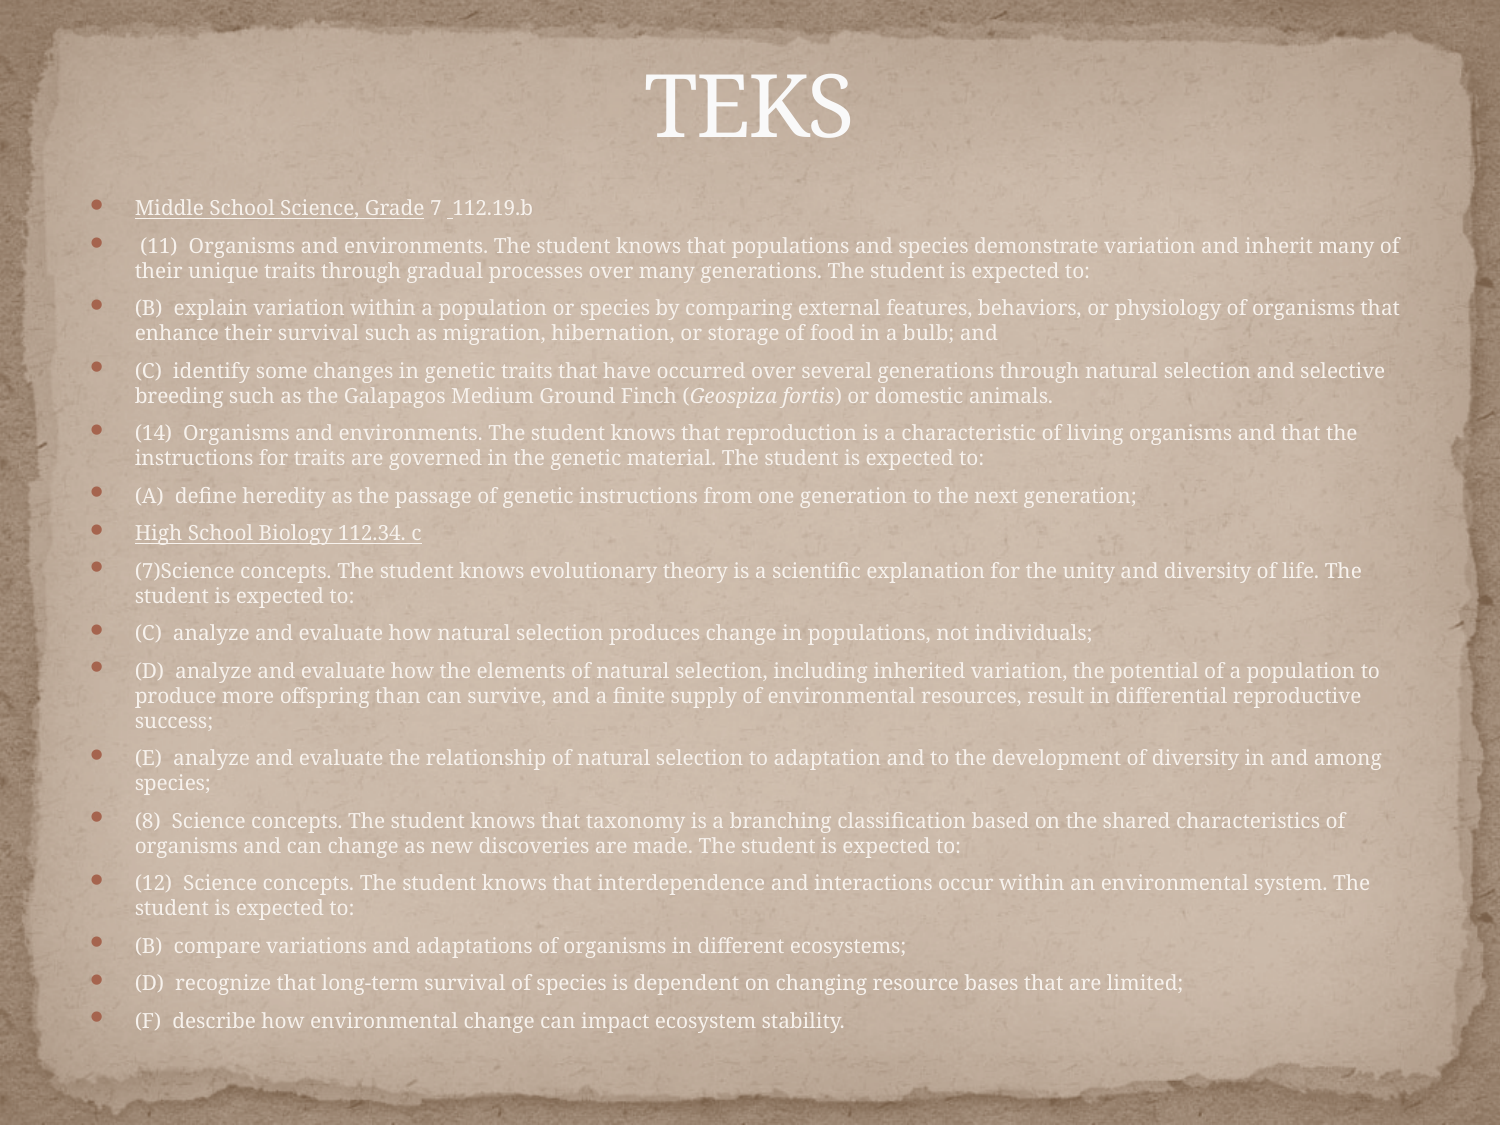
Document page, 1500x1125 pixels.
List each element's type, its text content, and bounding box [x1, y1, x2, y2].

list Middle School Science, Grade 7 112.19.b (11) Organisms and environments. The student knows that populations and species demonstrate variation and inherit many of their unique traits through gradual processes over many generations. The student is expected to: (B) explain variation within a population or species by comparing external features, behaviors, or physiology of organisms that enhance their survival such as migration, hibernation, or storage of food in a bulb; and (C) identify some changes in genetic traits that have occurred over several generations through natural selection and selective breeding such as the Galapagos Medium Ground Finch (Geospiza fortis) or domestic animals. (14) Organisms and environments. The student knows that reproduction is a characteristic of living organisms and that the instructions for traits are governed in the genetic material. The student is expected to: (A) define heredity as the passage of genetic instructions from one generation to the next generation; High School Biology 112.34. c (7)Science concepts. The student knows evolutionary theory is a scientific explanation for the unity and diversity of life. The student is expected to: (C) analyze and evaluate how natural selection produces change in populations, not individuals; (D) analyze and evaluate how the elements of natural selection, including inherited variation, the potential of a population to produce more offspring than can survive, and a finite supply of environmental resources, result in differential reproductive success; (E) analyze and evaluate the relationship of natural selection to adaptation and to the development of diversity in and among species; (8) Science concepts. The student knows that taxonomy is a branching classification based on the shared characteristics of organisms and can change as new discoveries are made. The student is expected to: (12) Science concepts. The student knows that interdependence and interactions occur within an environmental system. The student is expected to: (B) compare variations and adaptations of organisms in different ecosystems; (D) recognize that long-term survival of species is dependent on changing resource bases that are limited; (F) describe how environmental change can impact ecosystem stability. [74, 187, 1426, 1076]
title TEKS [74, 24, 1425, 163]
